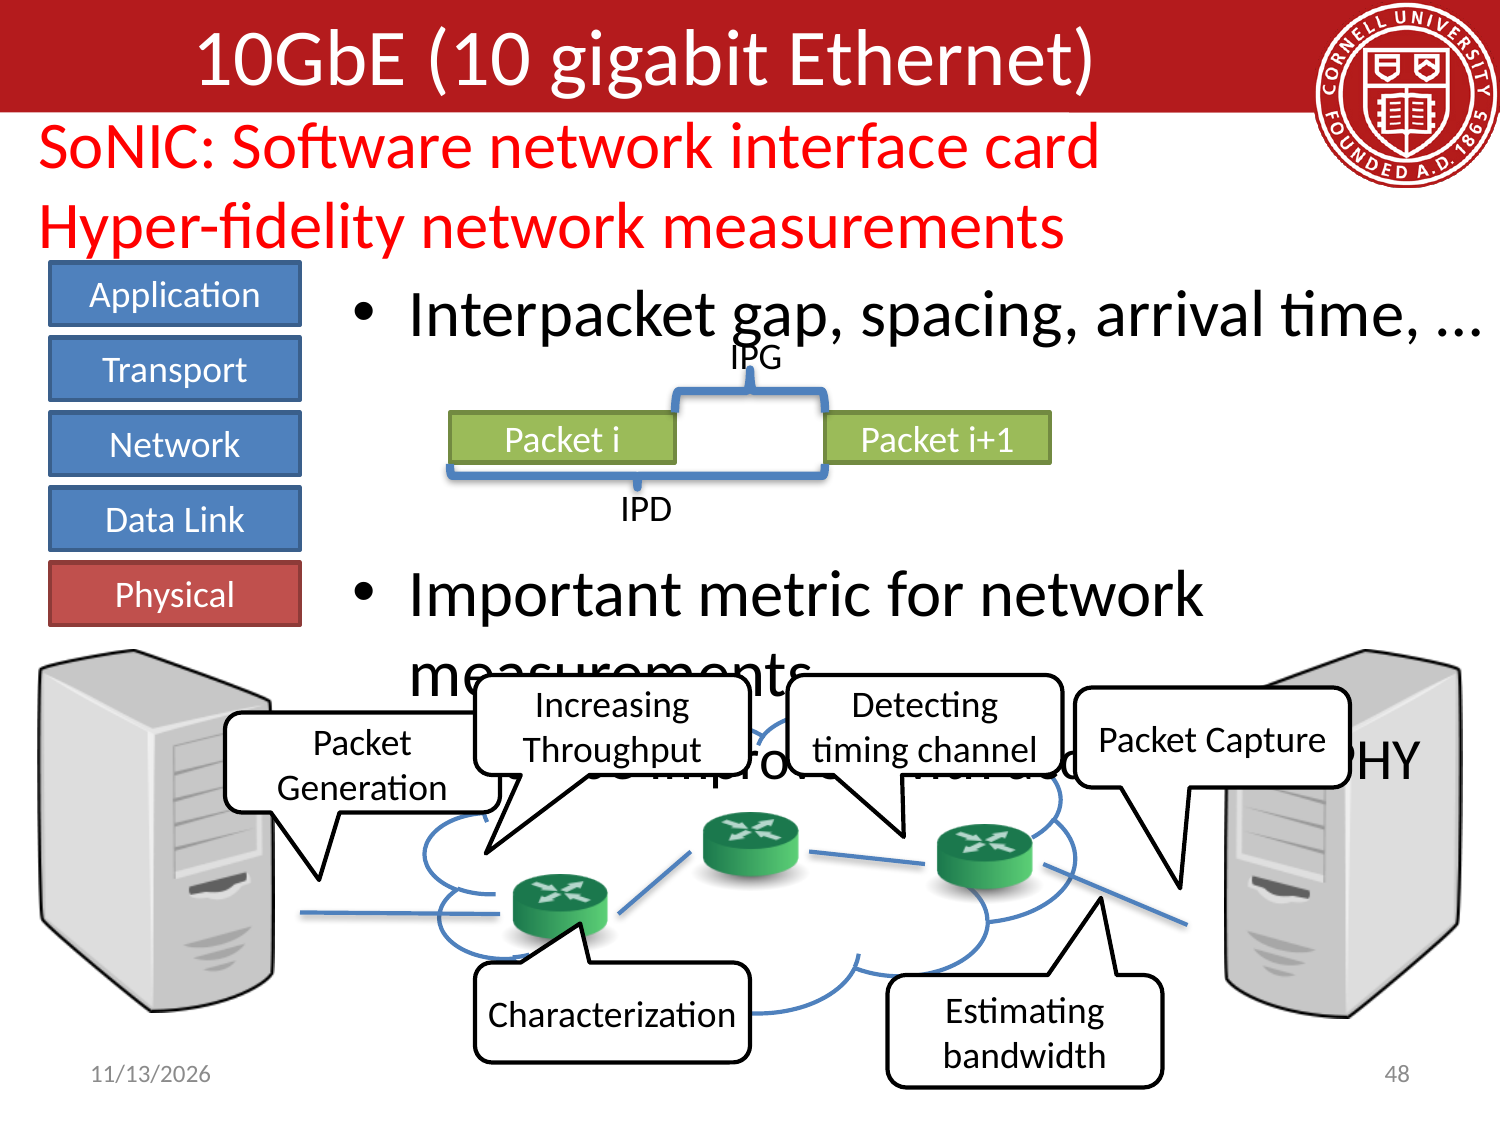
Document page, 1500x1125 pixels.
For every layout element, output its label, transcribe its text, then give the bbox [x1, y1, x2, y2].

text_box Application [48, 269, 302, 327]
title 10GbE (10 gigabit Ethernet) [0, 0, 1292, 110]
text_box SoNIC: Software network interface card Hyper-fidelity network measurements [23, 94, 1118, 269]
text_box Characterization [472, 1028, 753, 1065]
text_box Physical [48, 560, 302, 627]
list Interpacket gap, spacing, arrival time, … Important metric for network measurements Can be improved with access to the PHY [337, 262, 1500, 1005]
picture [1312, 0, 1500, 188]
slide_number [75, 1042, 425, 1103]
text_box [449, 324, 1051, 538]
text_box Network [48, 410, 302, 477]
text_box Estimating bandwidth [885, 1028, 1165, 1090]
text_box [37, 649, 1463, 1020]
text_box Data Link [48, 485, 302, 552]
text_box Transport [48, 335, 302, 402]
slide_number 48 [1074, 1042, 1425, 1103]
